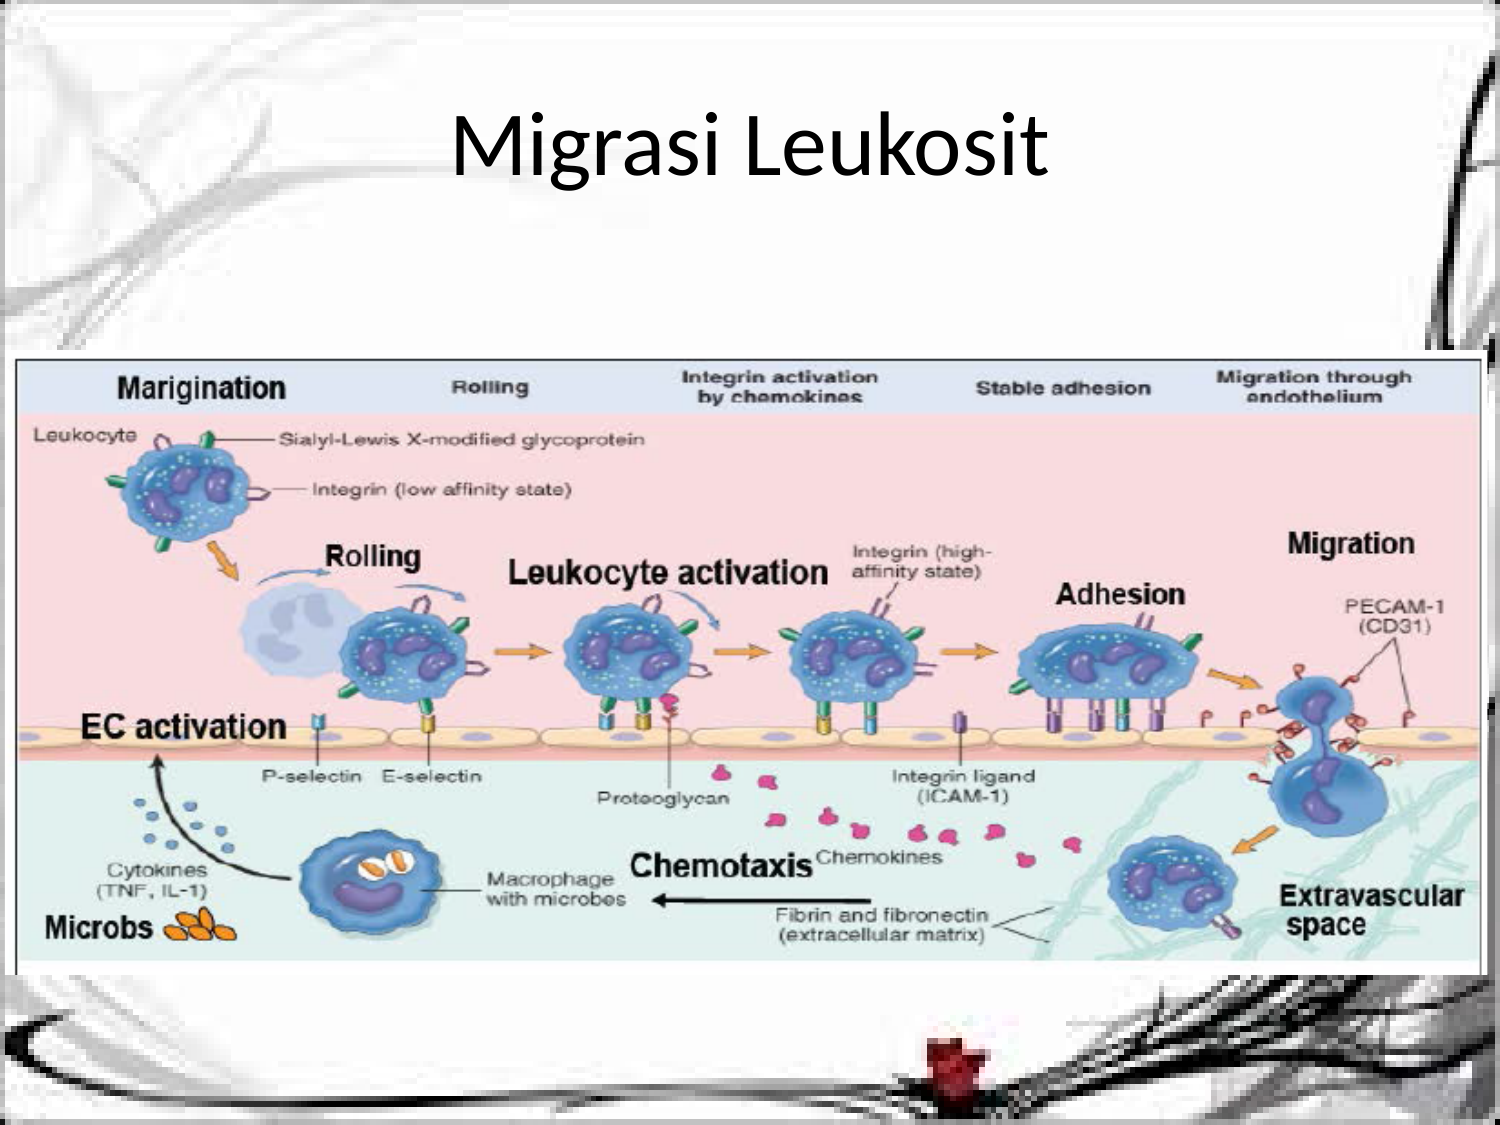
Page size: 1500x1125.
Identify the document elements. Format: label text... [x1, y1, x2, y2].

picture [0, 0, 1500, 1125]
title Migrasi Leukosit [75, 45, 1425, 233]
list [4, 349, 1488, 976]
